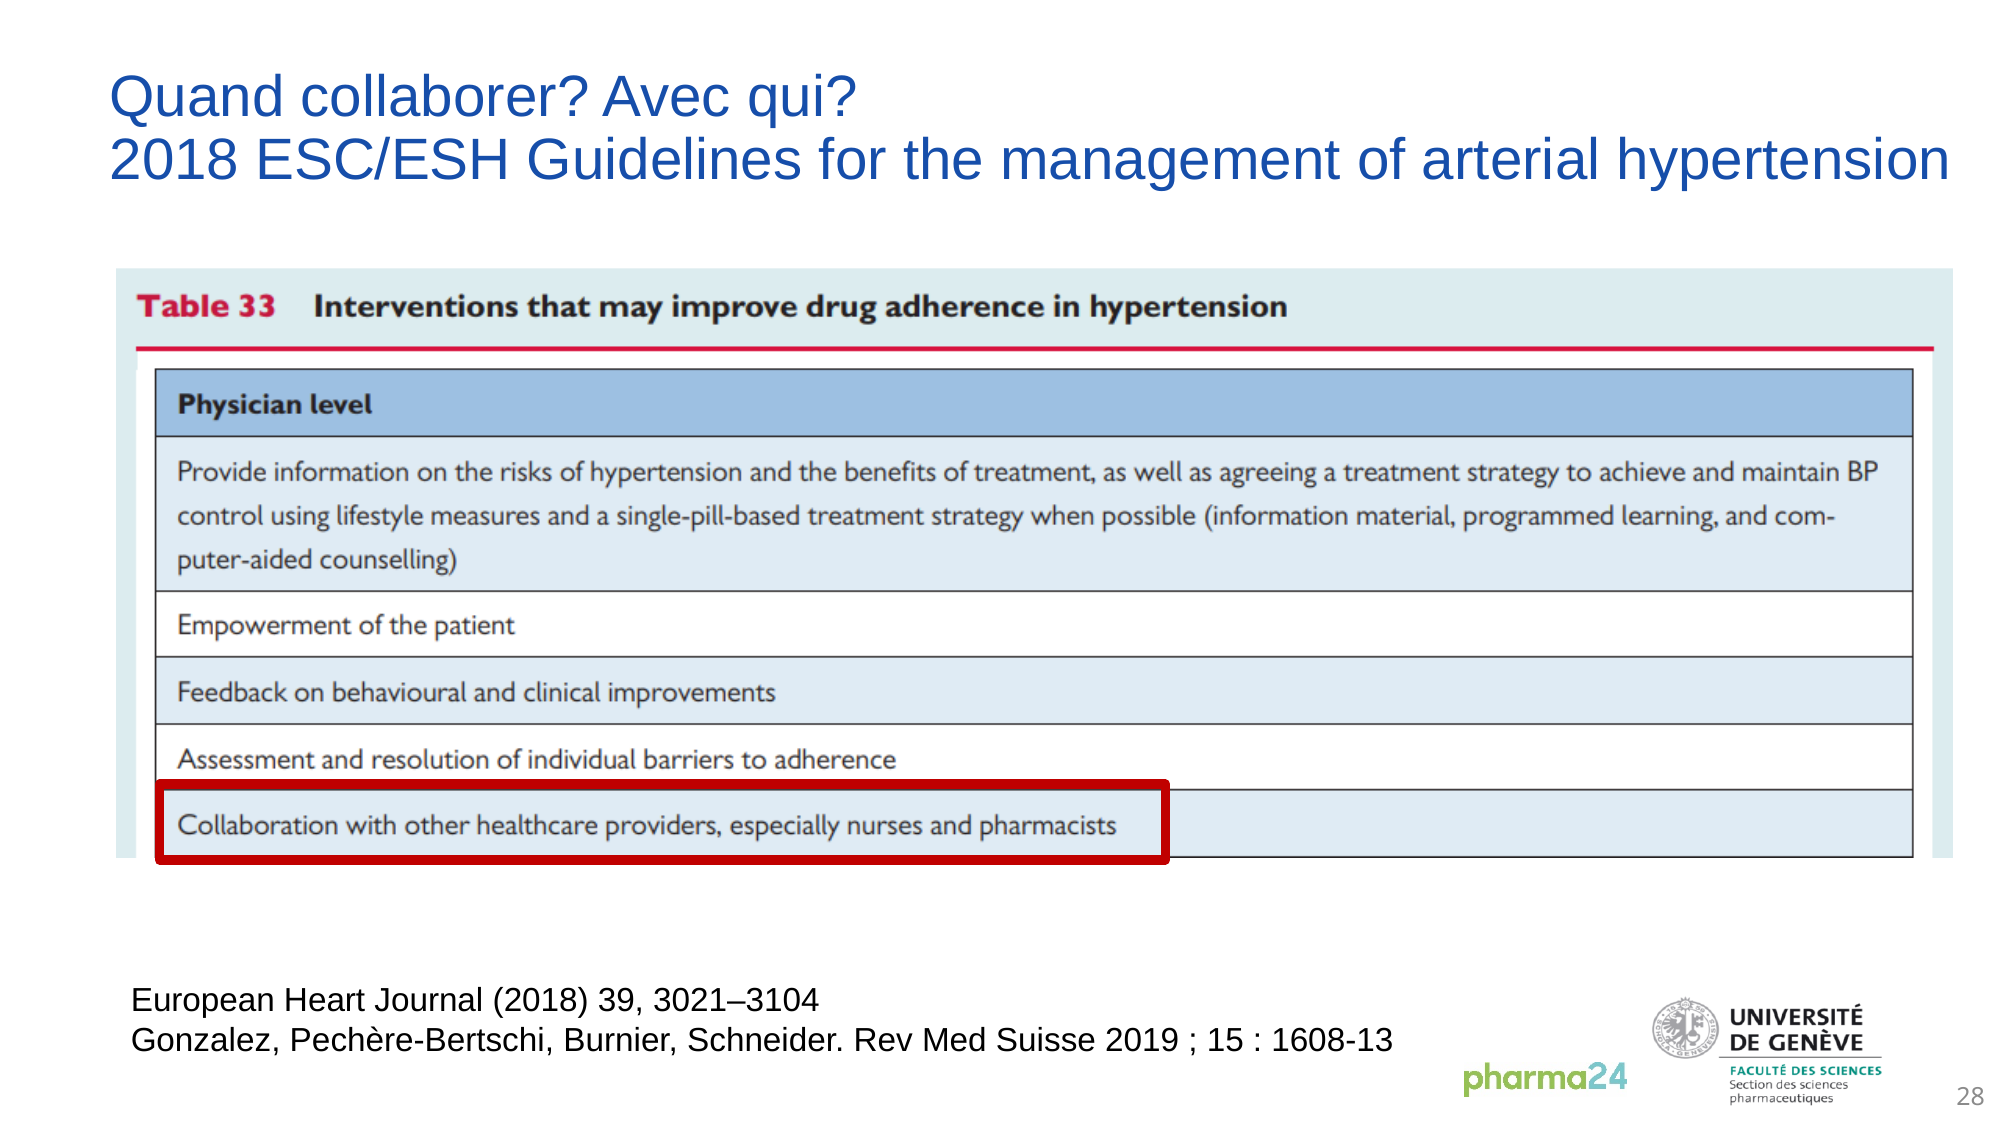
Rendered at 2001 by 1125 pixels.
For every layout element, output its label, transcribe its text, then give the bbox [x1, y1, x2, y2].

text_box European Heart Journal (2018) 39, 3021–3104 Gonzalez, Pechère-Bertschi, Burnier, Schneider. Rev Med Suisse 2019 ; 15 : 1608-13 [116, 970, 1462, 1066]
slide_number 28 [1904, 1066, 2000, 1125]
picture [1464, 1062, 1627, 1097]
picture [116, 267, 1953, 858]
picture [1642, 984, 1895, 1111]
title Quand collaborer? Avec qui? 2018 ESC/ESH Guidelines for the management of arterial hypertension [94, 41, 2000, 218]
